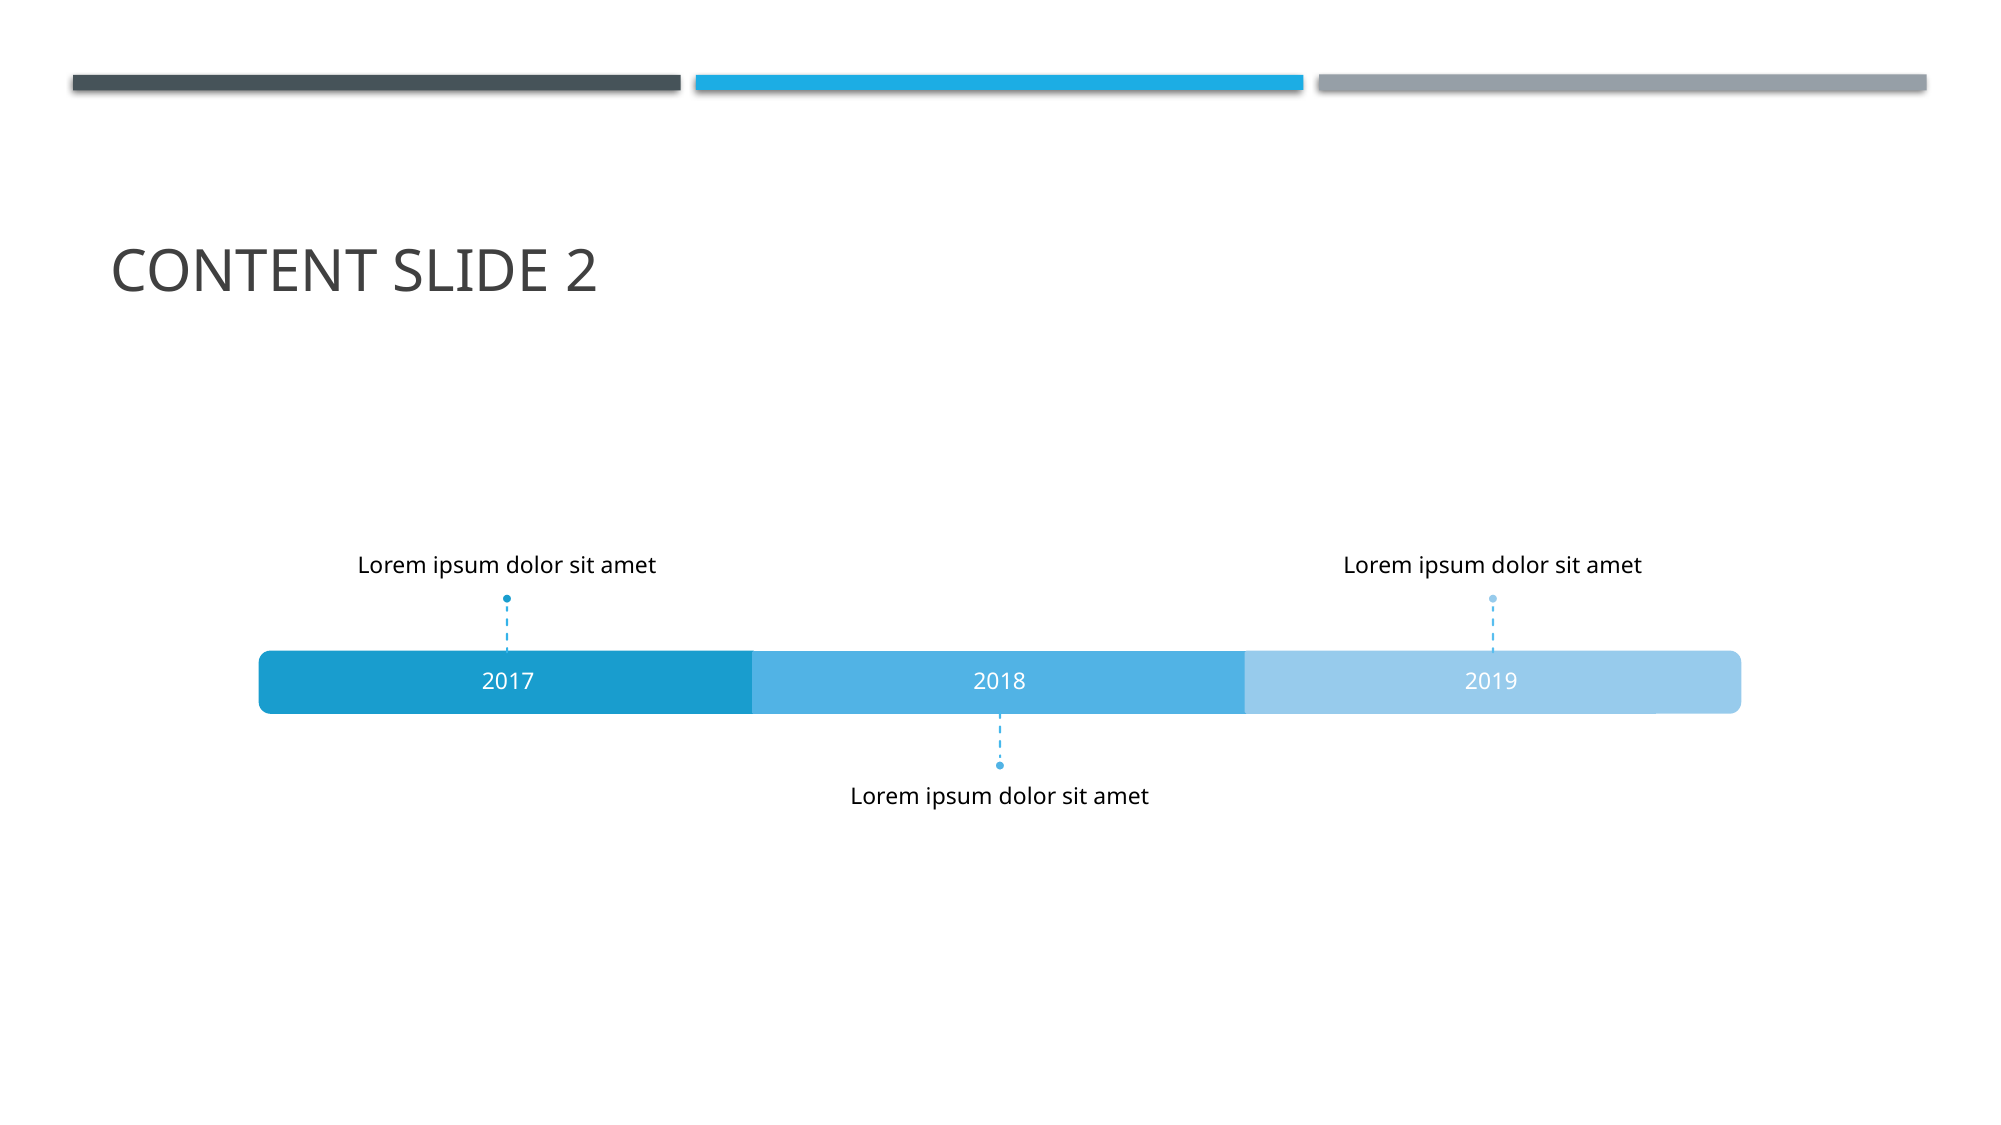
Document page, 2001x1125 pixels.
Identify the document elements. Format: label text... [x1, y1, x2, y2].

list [94, 383, 1906, 981]
title Content Slide 2 [95, 115, 1905, 311]
